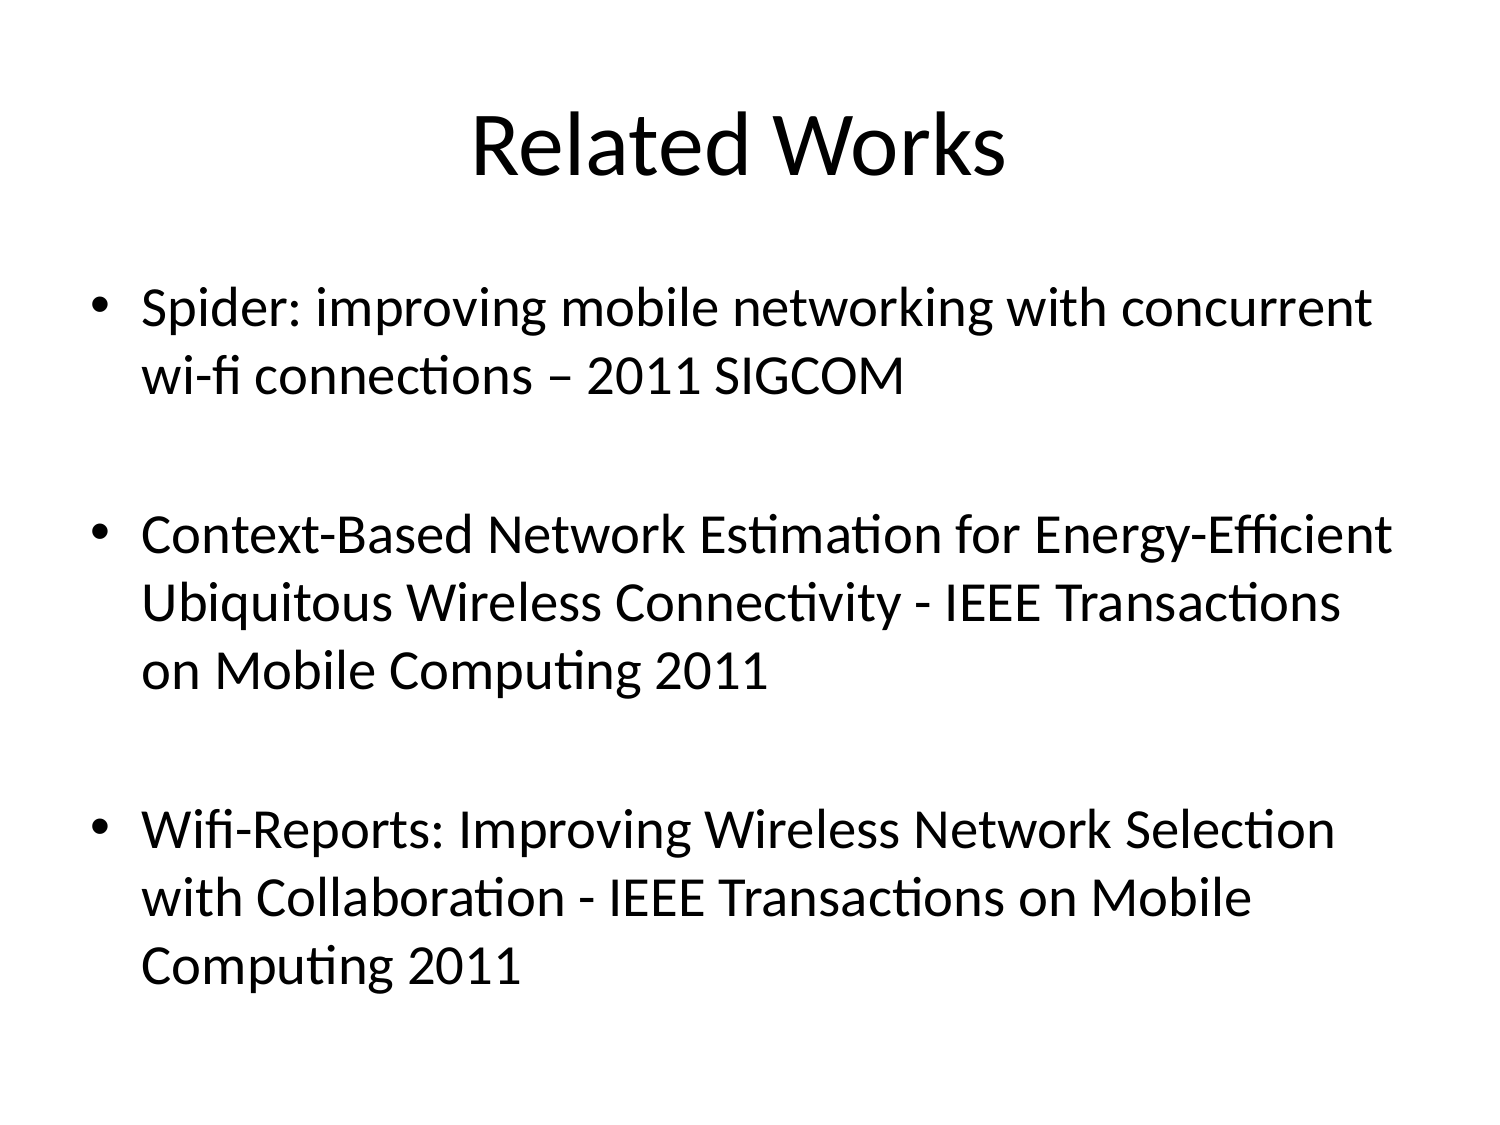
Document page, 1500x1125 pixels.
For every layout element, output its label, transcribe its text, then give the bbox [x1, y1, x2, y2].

title Related Works [75, 45, 1425, 233]
list Spider: improving mobile networking with concurrent wi-fi connections – 2011 SIGCOM Context-Based Network Estimation for Energy-Efficient Ubiquitous Wireless Connectivity - IEEE Transactions on Mobile Computing 2011 Wifi-Reports: Improving Wireless Network Selection with Collaboration - IEEE Transactions on Mobile Computing 2011 [75, 262, 1425, 1005]
